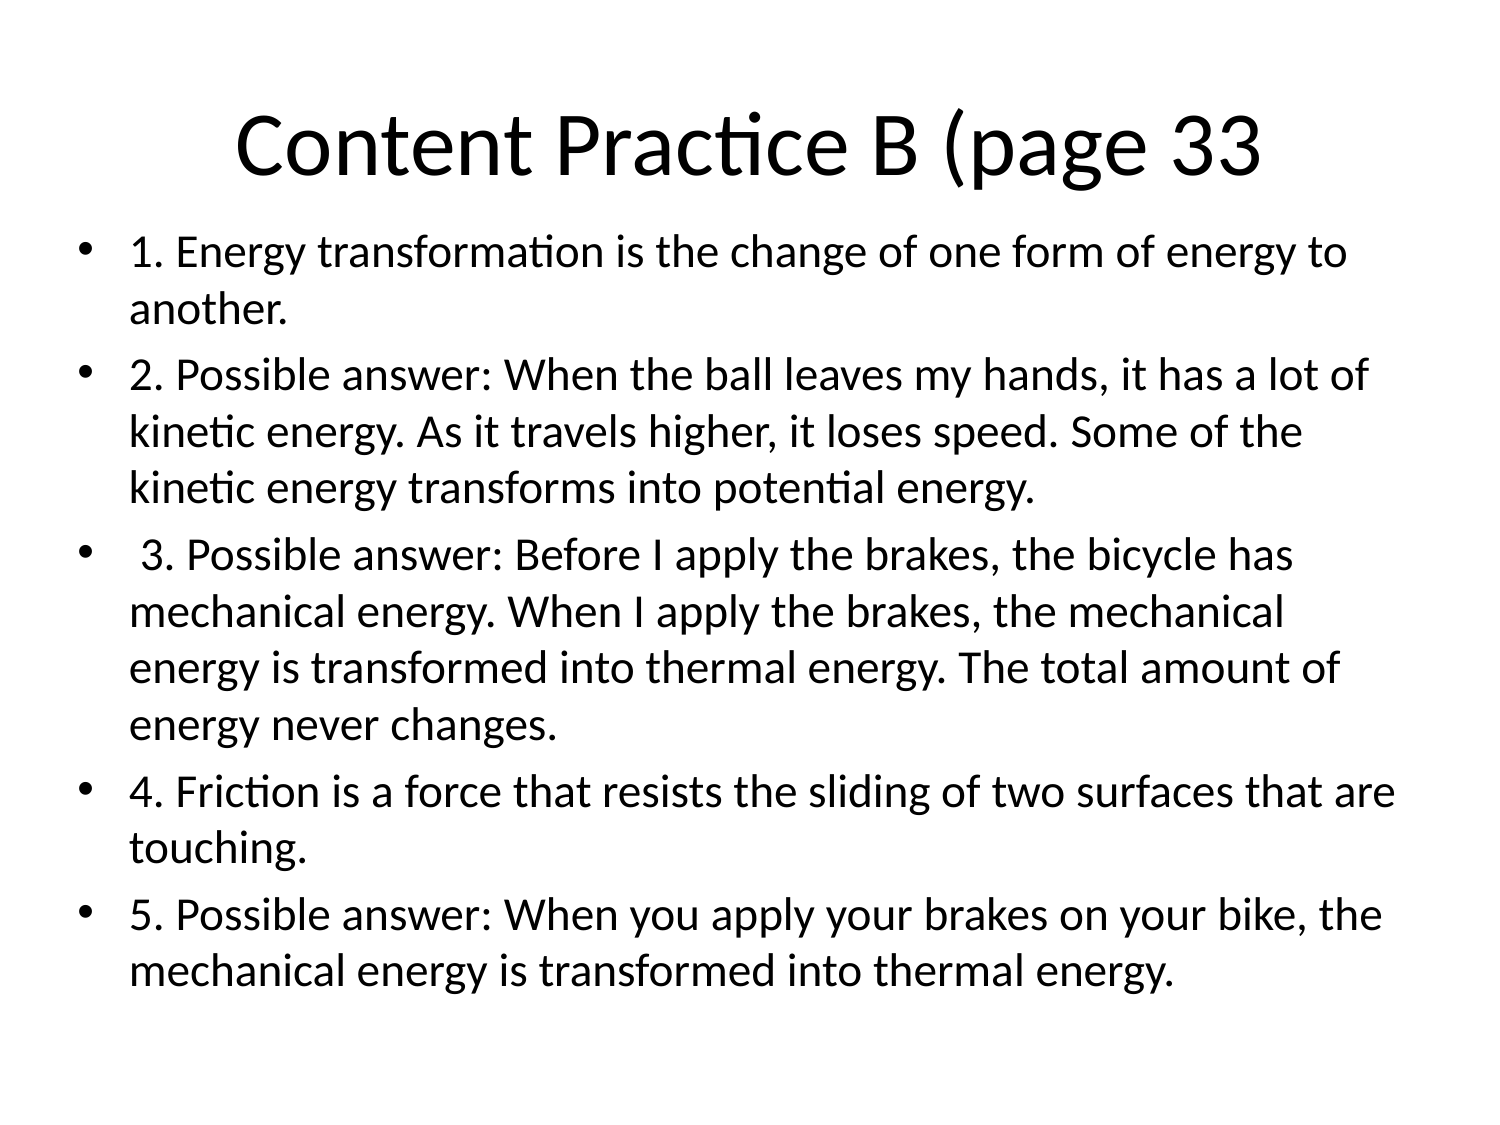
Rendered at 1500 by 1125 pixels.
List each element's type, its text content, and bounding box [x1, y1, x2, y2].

list 1. Energy transformation is the change of one form of energy to another. 2. Possible answer: When the ball leaves my hands, it has a lot of kinetic energy. As it travels higher, it loses speed. Some of the kinetic energy transforms into potential energy. 3. Possible answer: Before I apply the brakes, the bicycle has mechanical energy. When I apply the brakes, the mechanical energy is transformed into thermal energy. The total amount of energy never changes. 4. Friction is a force that resists the sliding of two surfaces that are touching. 5. Possible answer: When you apply your brakes on your bike, the mechanical energy is transformed into thermal energy. [62, 212, 1425, 1005]
title Content Practice B (page 33 [75, 45, 1425, 212]
